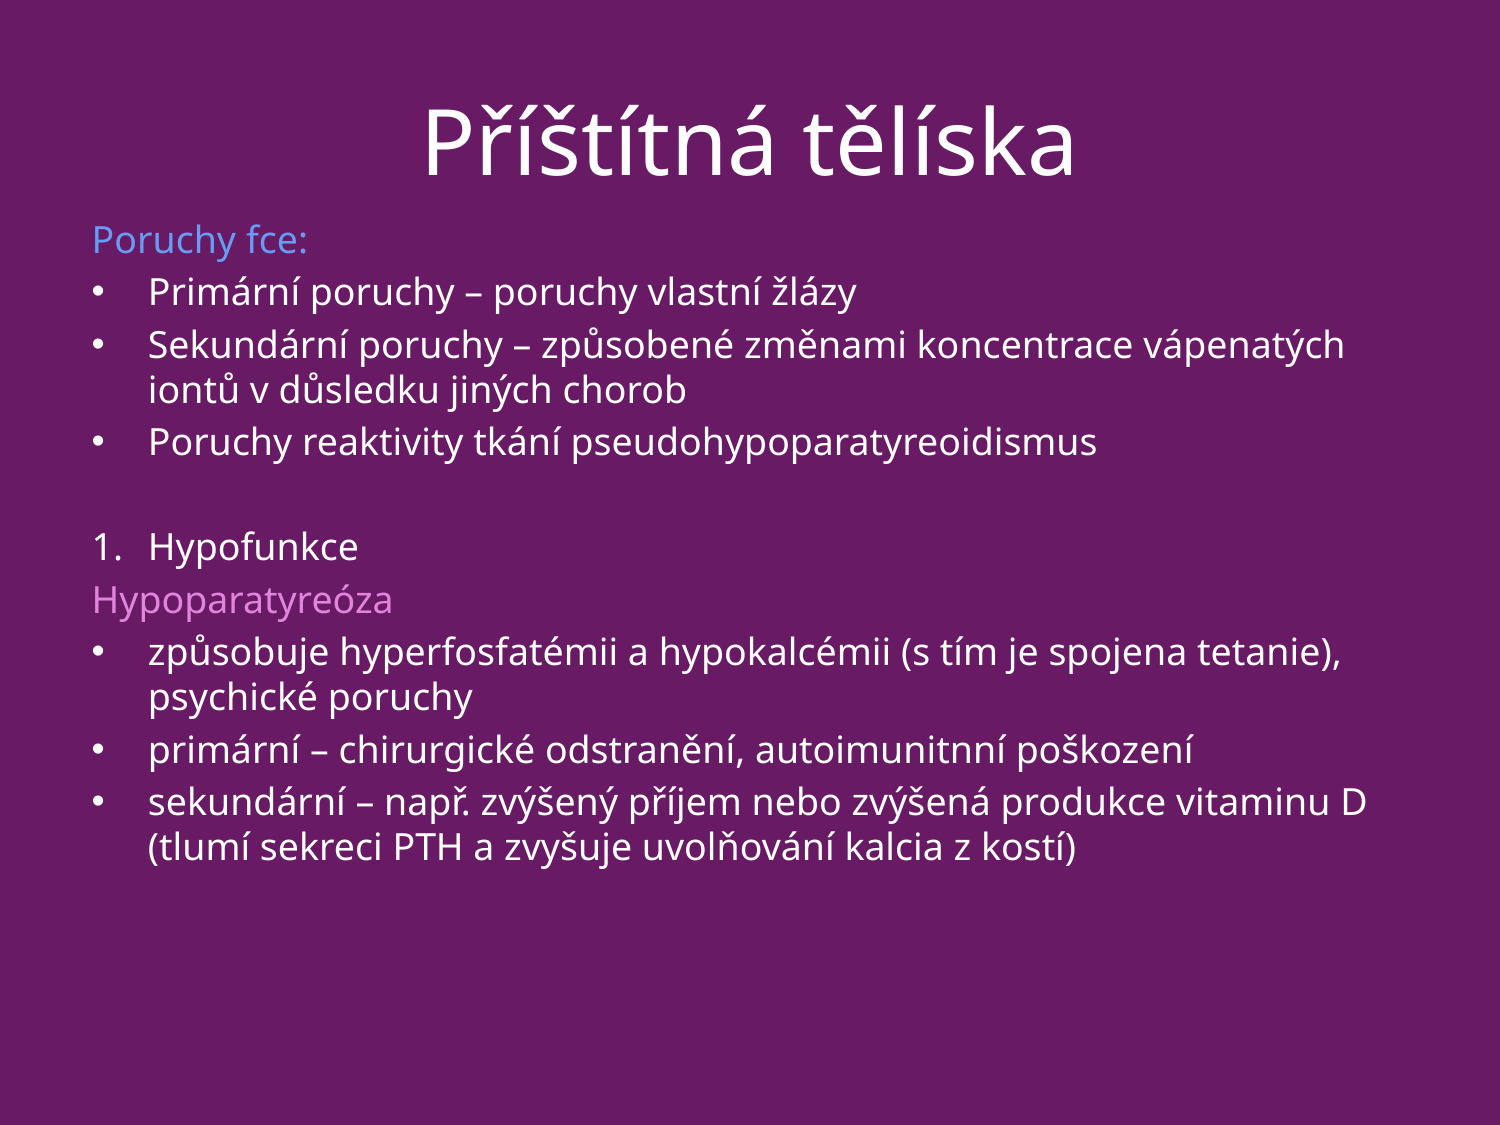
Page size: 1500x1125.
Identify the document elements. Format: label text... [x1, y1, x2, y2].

title Příštítná tělíska [75, 45, 1425, 233]
list Poruchy fce: Primární poruchy – poruchy vlastní žlázy Sekundární poruchy – způsobené změnami koncentrace vápenatých iontů v důsledku jiných chorob Poruchy reaktivity tkání pseudohypoparatyreoidismus Hypofunkce Hypoparatyreóza způsobuje hyperfosfatémii a hypokalcémii (s tím je spojena tetanie), psychické poruchy primární – chirurgické odstranění, autoimunitnní poškození sekundární – např. zvýšený příjem nebo zvýšená produkce vitaminu D (tlumí sekreci PTH a zvyšuje uvolňování kalcia z kostí) [76, 208, 1388, 1094]
